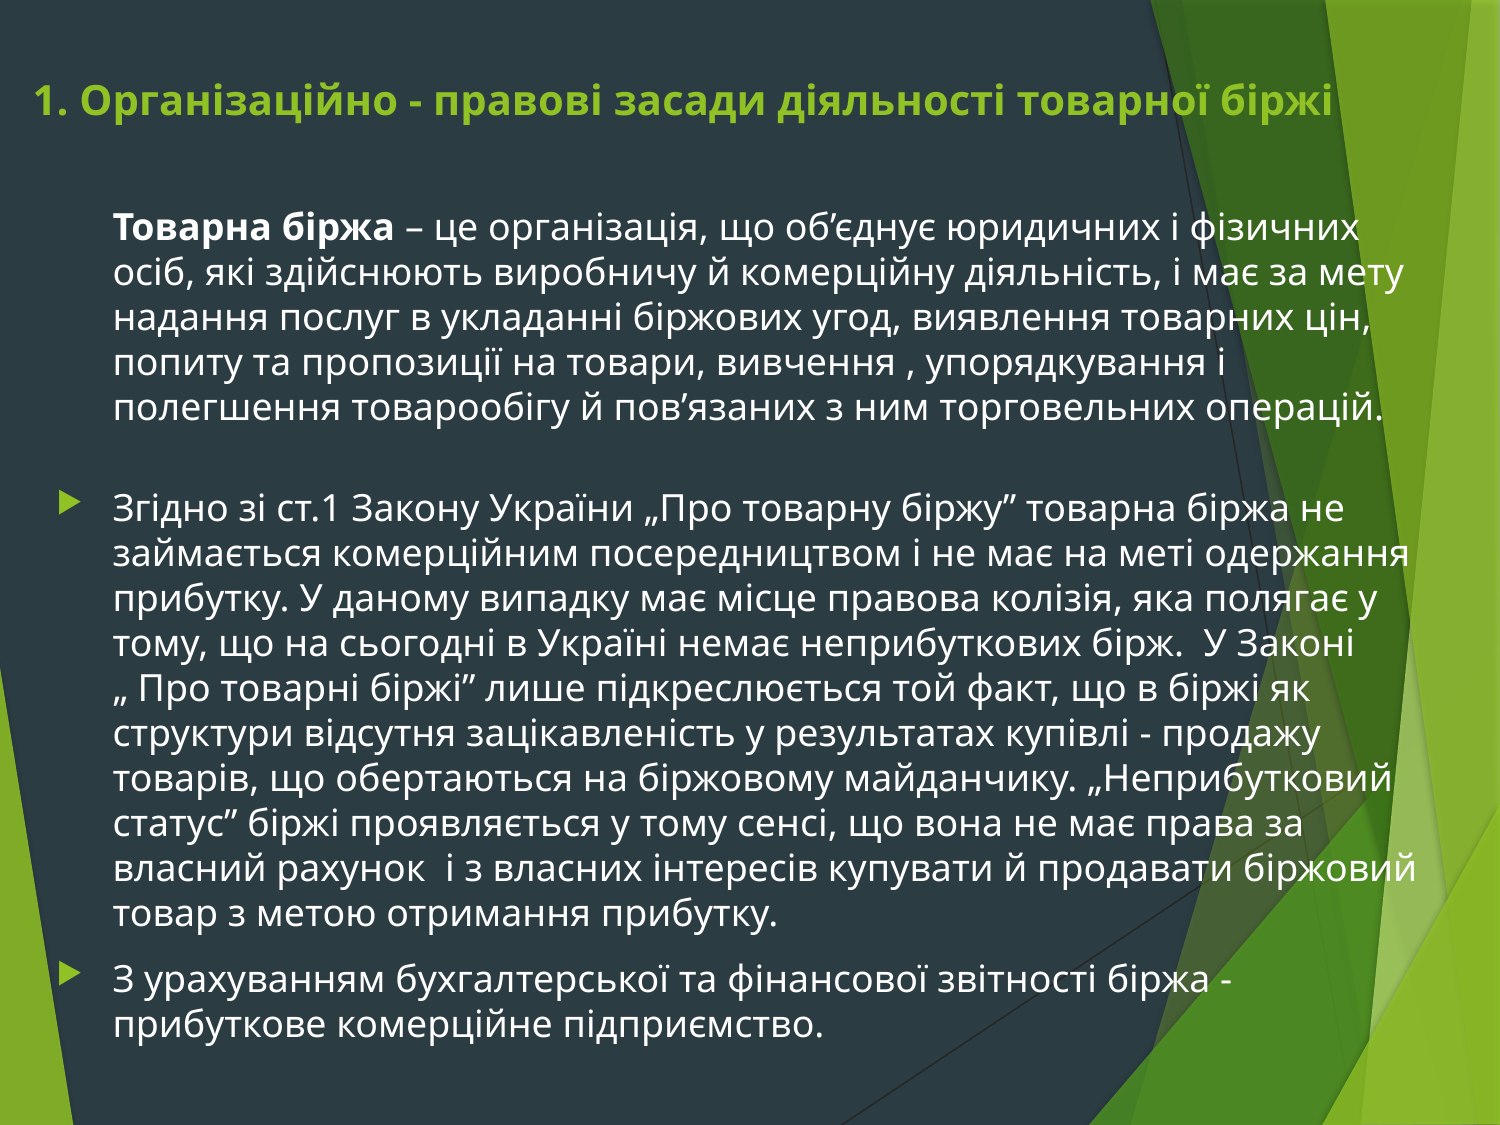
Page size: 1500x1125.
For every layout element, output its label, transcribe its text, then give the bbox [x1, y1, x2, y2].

list Товарна біржа – це організація, що об’єднує юридичних і фізичних осіб, які здійснюють виробничу й комерційну діяльність, і має за мету надання послуг в укладанні біржових угод, виявлення товарних цін, попиту та пропозиції на товари, вивчення , упорядкування і полегшення товарообігу й пов’язаних з ним торговельних операцій. Згідно зі ст.1 Закону України „Про товарну біржу” товарна біржа не займається комерційним посередництвом і не має на меті одержання прибутку. У даному випадку має місце правова колізія, яка полягає у тому, що на сьогодні в Україні немає неприбуткових бірж. У Законі „ Про товарні біржі” лише підкреслюється той факт, що в біржі як структури відсутня зацікавленість у результатах купівлі - продажу товарів, що обертаються на біржовому майданчику. „Неприбутковий статус” біржі проявляється у тому сенсі, що вона не має права за власний рахунок і з власних інтересів купувати й продавати біржовий товар з метою отримання прибутку. З урахуванням бухгалтерської та фінансової звітності біржа - прибуткове комерційне підприємство. [41, 160, 1467, 1094]
title 1. Організаційно - правові засади діяльності товарної біржі [17, 66, 1443, 143]
